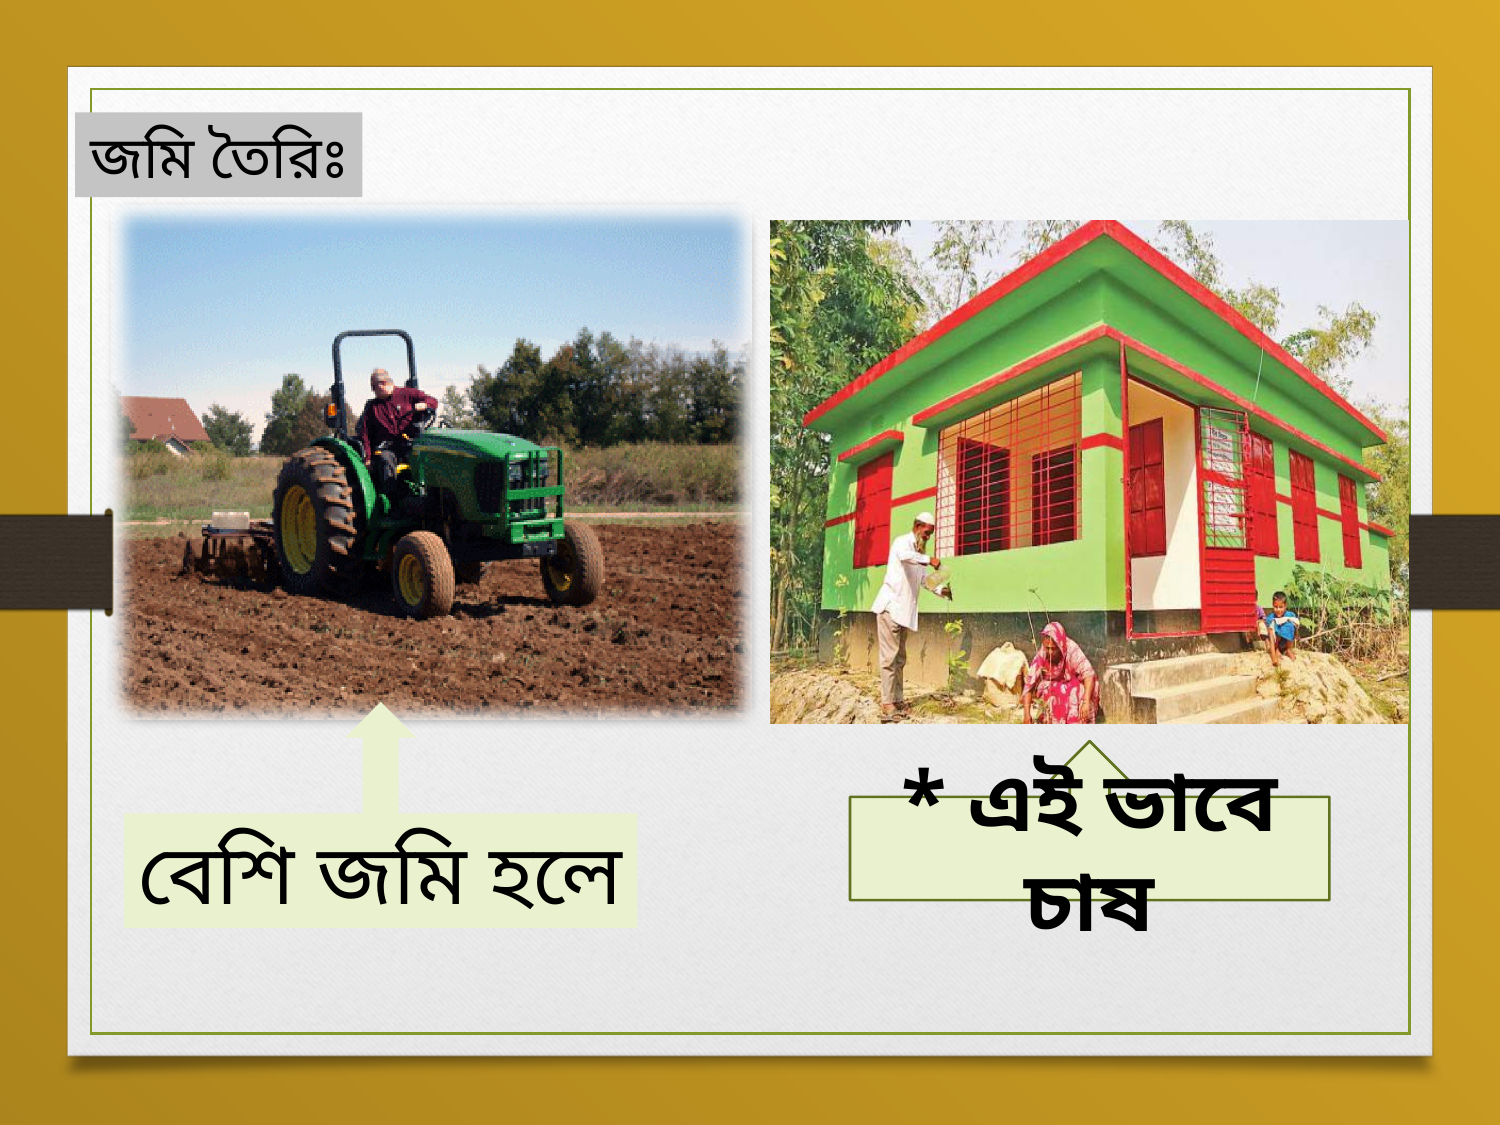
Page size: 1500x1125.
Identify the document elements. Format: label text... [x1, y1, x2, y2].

text_box * এই ভাবে চাষ [848, 740, 1331, 902]
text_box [174, 701, 587, 930]
picture [0, 0, 1500, 1125]
text_box জমি তৈরিঃ [75, 112, 363, 198]
